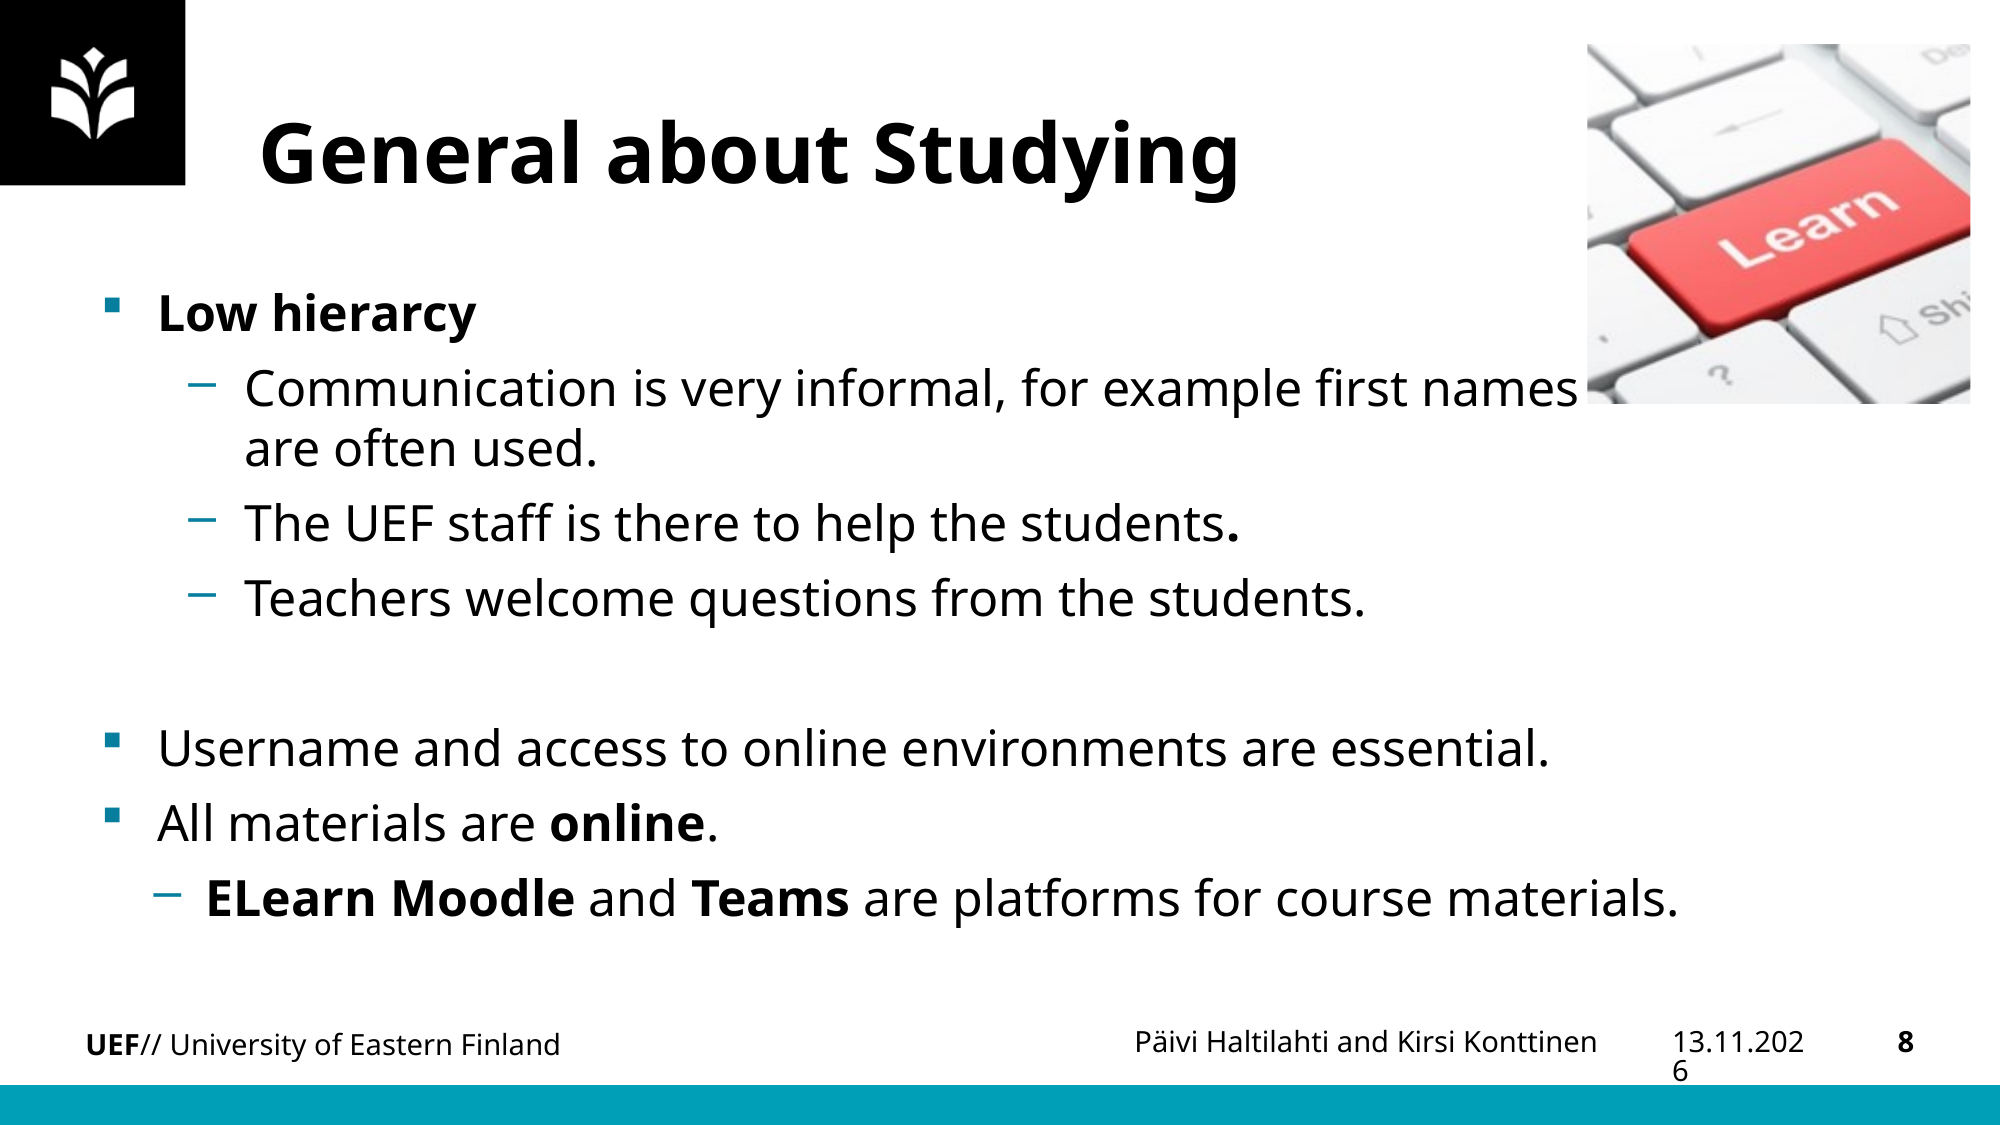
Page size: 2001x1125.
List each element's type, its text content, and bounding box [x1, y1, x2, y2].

slide_number 8 [1827, 1019, 1930, 1067]
picture [1587, 43, 1971, 404]
footer Päivi Haltilahti and Kirsi Konttinen [587, 1019, 1614, 1068]
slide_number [1657, 1019, 1827, 1067]
title General about Studying [243, 107, 1582, 273]
list Low hierarcy Communication is very informal, for example first names are often used. The UEF staff is there to help the students. Teachers welcome questions from the students. Username and access to online environments are essential. All materials are online. ELearn Moodle and Teams are platforms for course materials. [67, 273, 1726, 1042]
